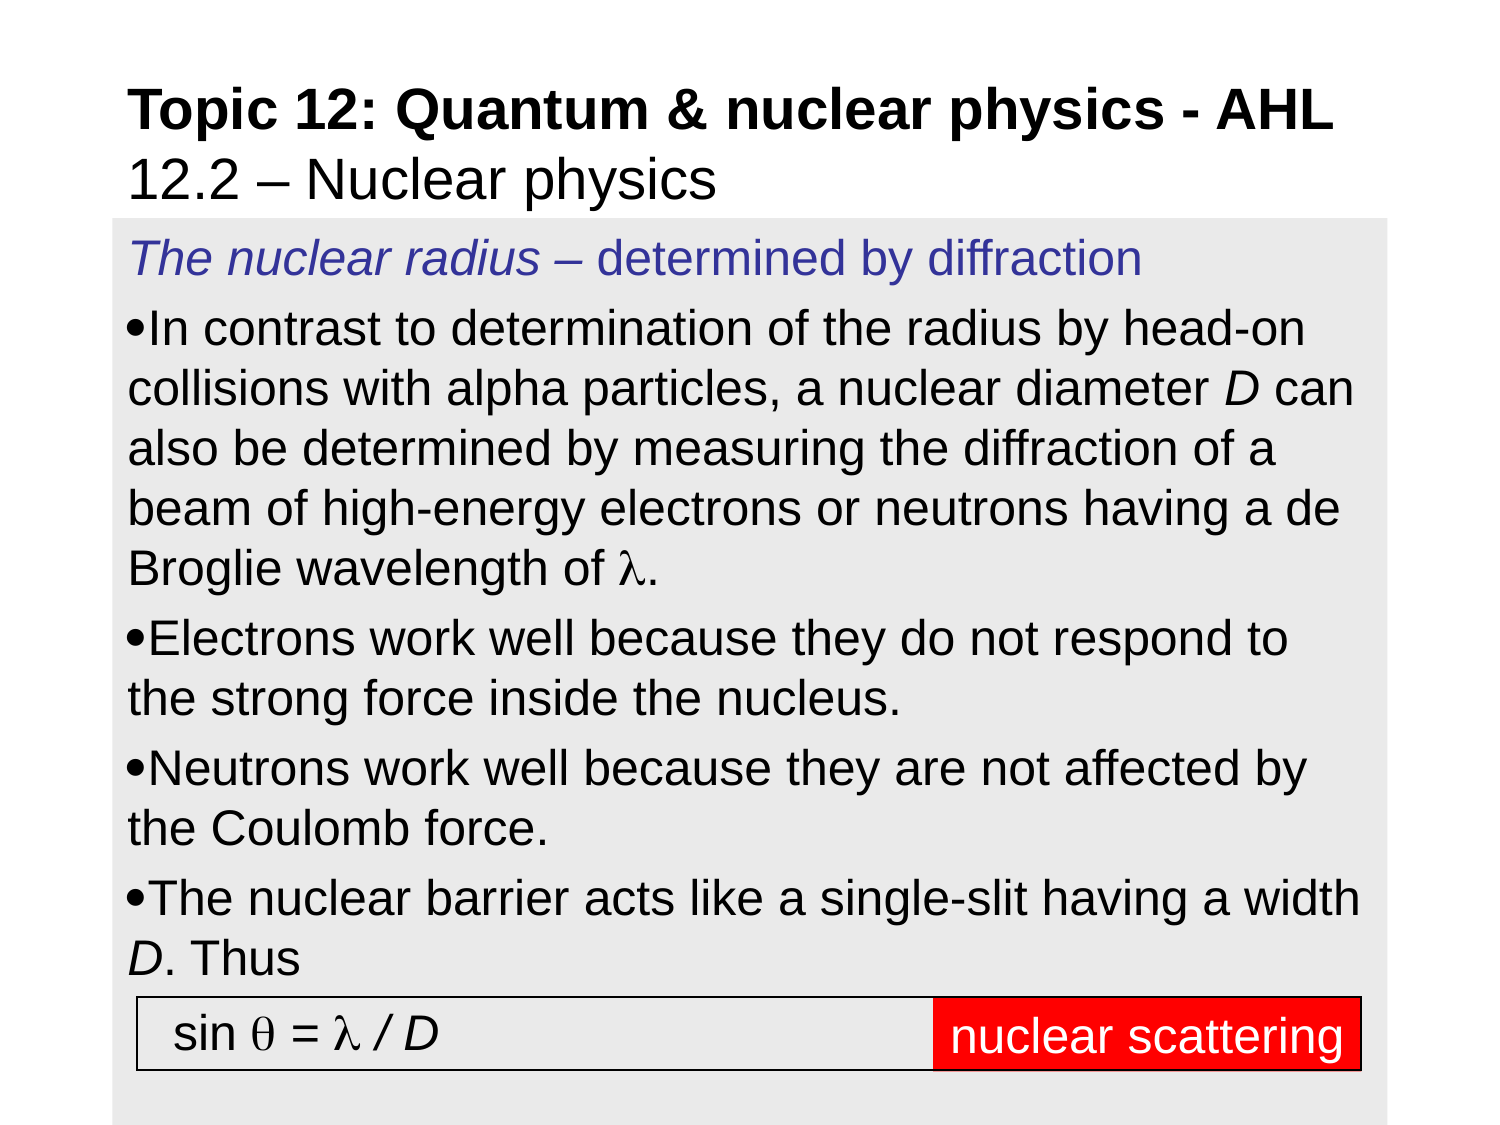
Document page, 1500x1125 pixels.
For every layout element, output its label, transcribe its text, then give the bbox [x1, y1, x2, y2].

title Topic 12: Quantum & nuclear physics - AHL 12.2 – Nuclear physics [112, 66, 1388, 215]
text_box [136, 996, 1362, 1072]
text_box The nuclear radius – determined by diffraction In contrast to determination of the radius by head-on collisions with alpha particles, a nuclear diameter D can also be determined by measuring the diffraction of a beam of high-energy electrons or neutrons having a de Broglie wavelength of . Electrons work well because they do not respond to the strong force inside the nucleus. Neutrons work well because they are not affected by the Coulomb force. The nuclear barrier acts like a single-slit having a width D. Thus [112, 218, 1388, 1125]
